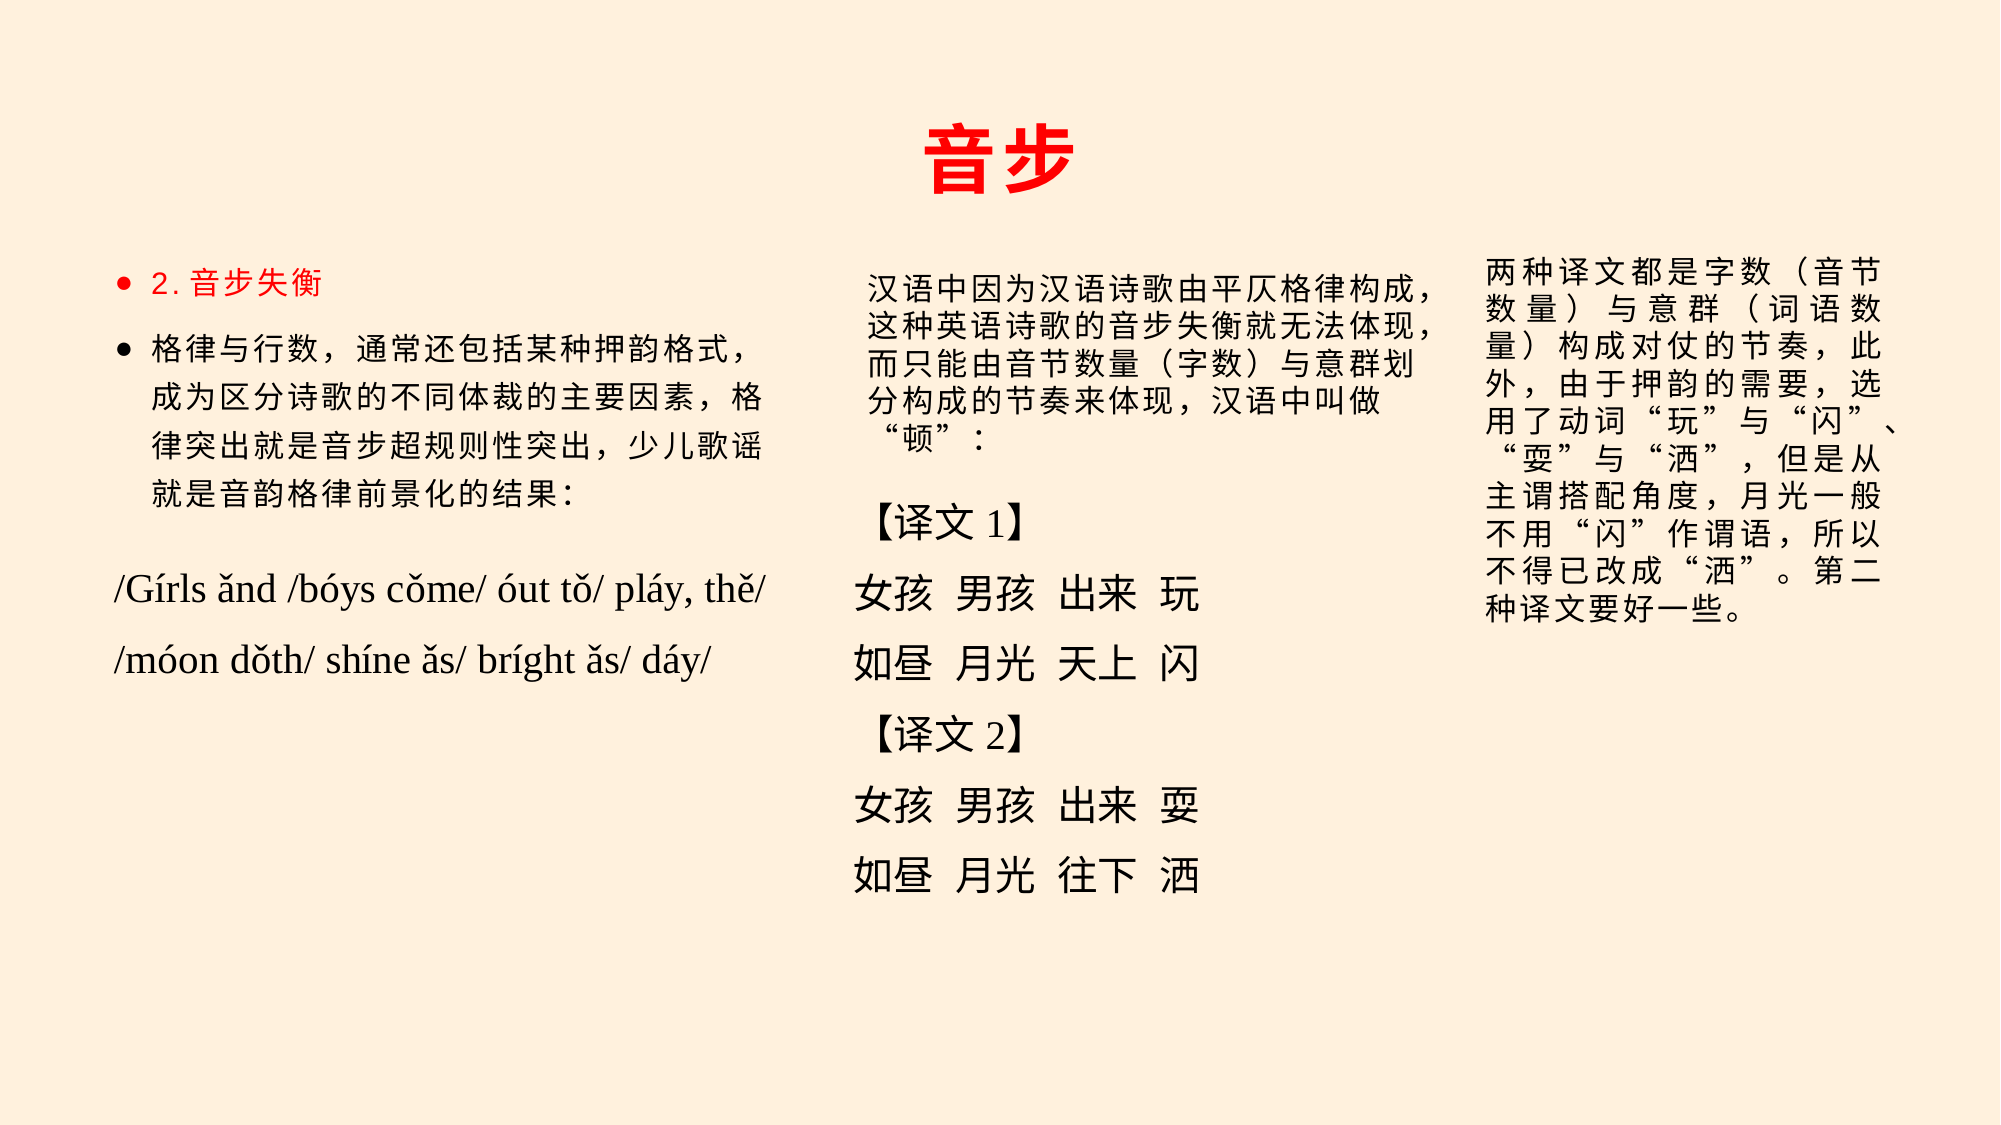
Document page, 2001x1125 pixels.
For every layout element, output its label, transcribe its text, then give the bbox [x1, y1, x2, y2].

text_box 汉语中因为汉语诗歌由平仄格律构成，这种英语诗歌的音步失衡就无法体现，而只能由音节数量（字数）与意群划分构成的节奏来体现，汉语中叫做“顿”： [853, 261, 1454, 464]
title 音步 [99, 99, 1900, 216]
picture [853, 487, 1321, 963]
text_box 两种译文都是字数（音节数量）与意群（词语数量）构成对仗的节奏，此外，由于押韵的需要，选用了动词“玩”与“闪”、“耍”与“洒”，但是从主谓搭配角度，月光一般不用“闪”作谓语，所以不得已改成“洒”。第二种译文要好一些。 [1471, 244, 1900, 634]
list 2.音步失衡 格律与行数，通常还包括某种押韵格式，成为区分诗歌的不同体裁的主要因素，格律突出就是音步超规则性突出，少儿歌谣就是音韵格律前景化的结果： [99, 244, 792, 522]
picture [113, 552, 823, 714]
